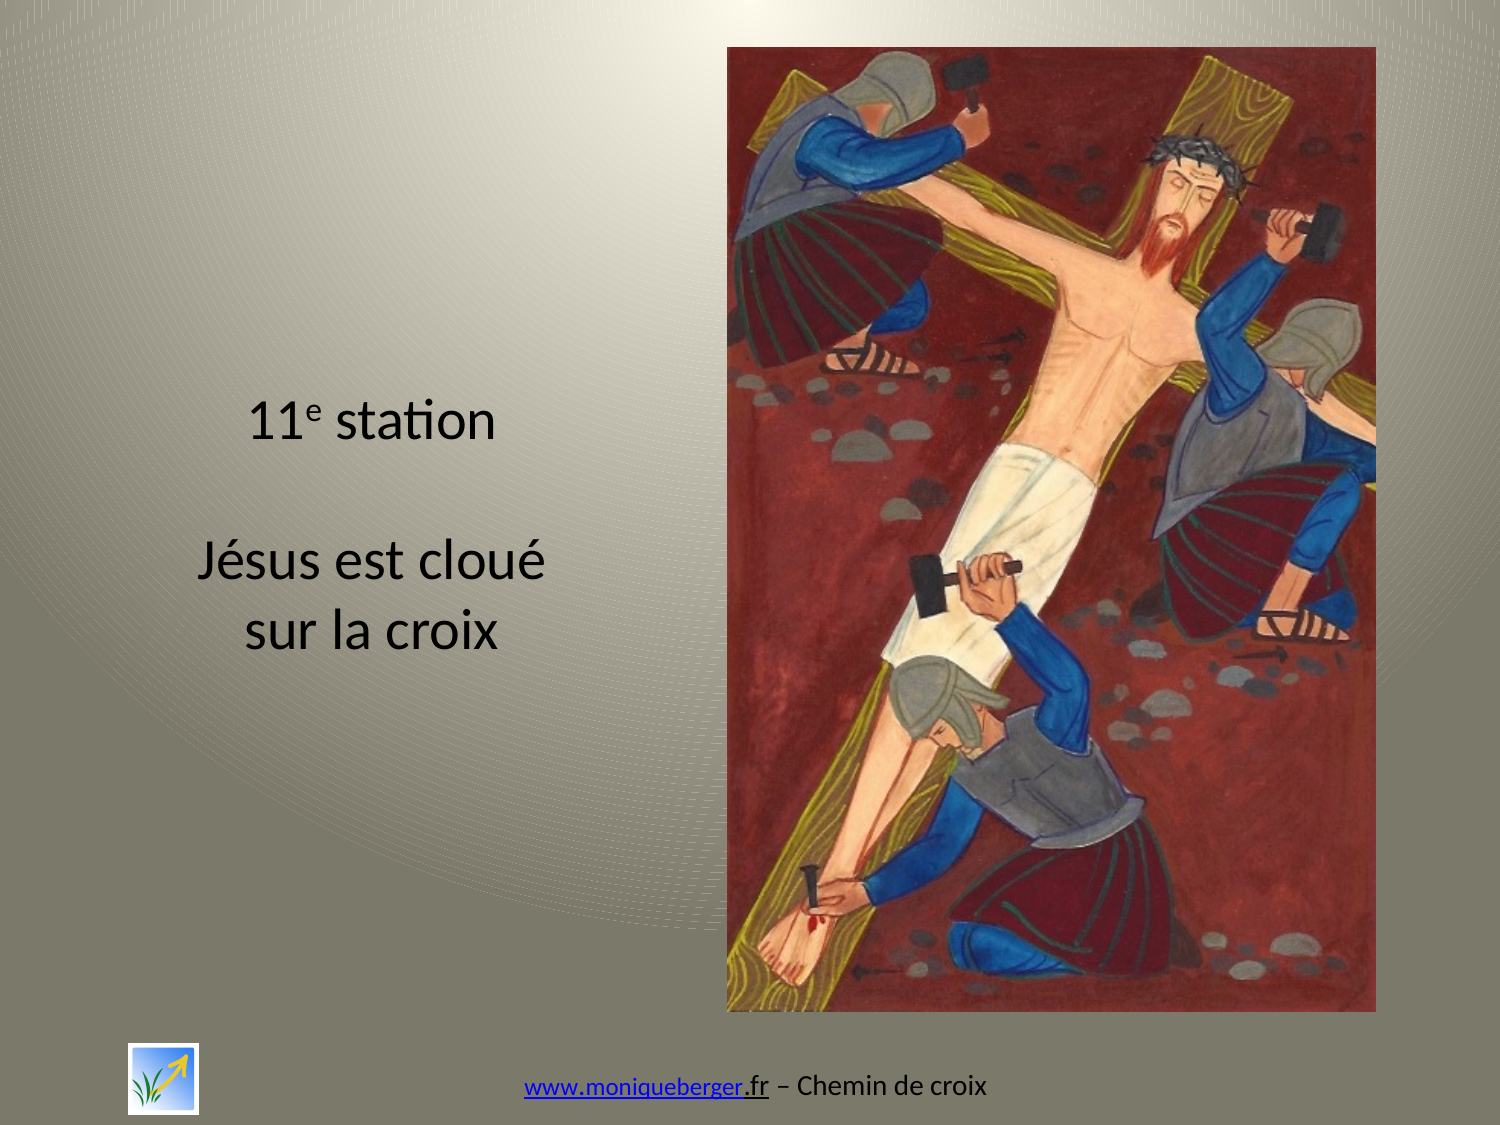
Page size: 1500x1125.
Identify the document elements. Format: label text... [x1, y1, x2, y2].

picture [726, 47, 1377, 1012]
picture [128, 1043, 200, 1115]
text_box 11e station Jésus est cloué sur la croix [88, 373, 656, 739]
text_box www.moniqueberger.fr – Chemin de croix [419, 1058, 1093, 1109]
